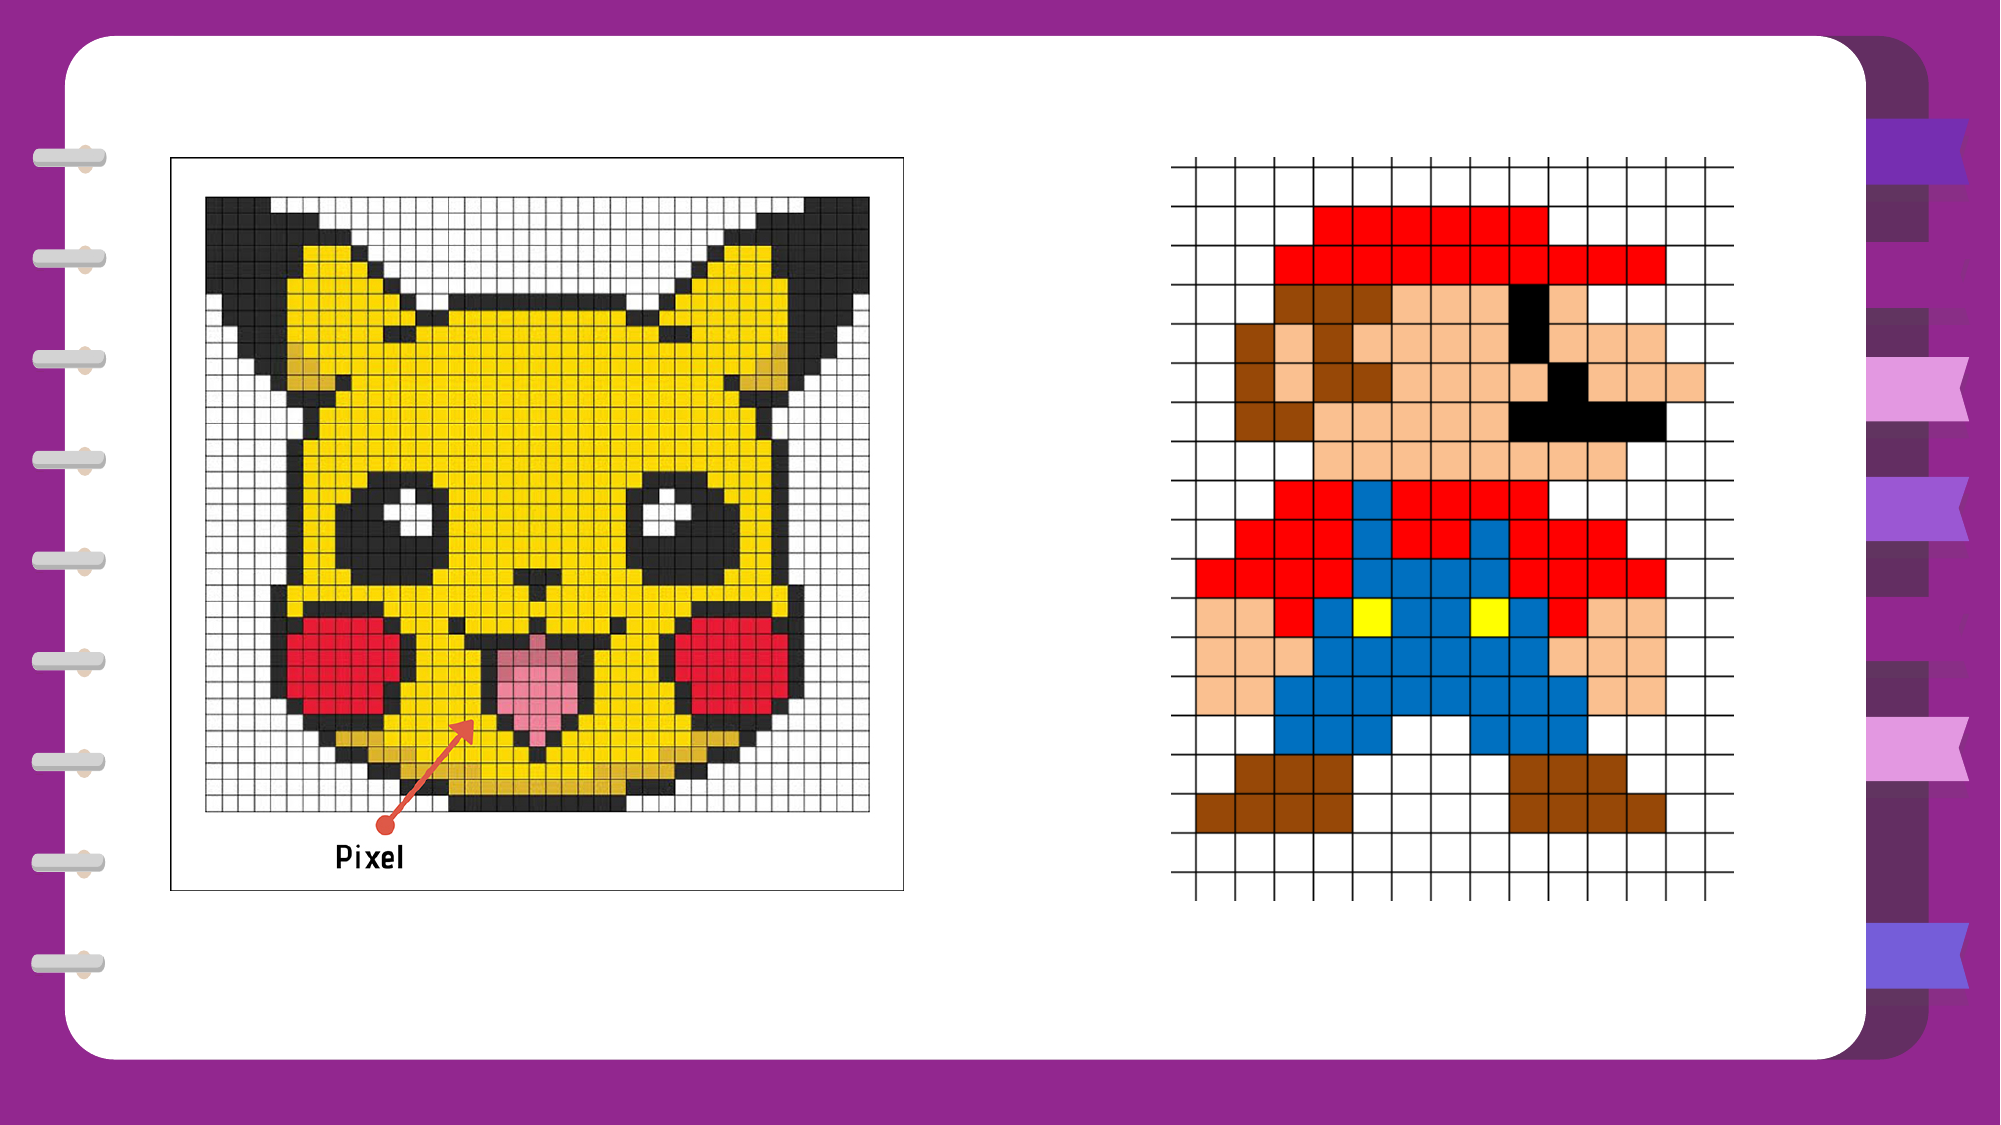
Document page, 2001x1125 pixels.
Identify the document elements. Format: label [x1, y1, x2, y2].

picture [170, 157, 904, 891]
picture [1171, 157, 1734, 901]
